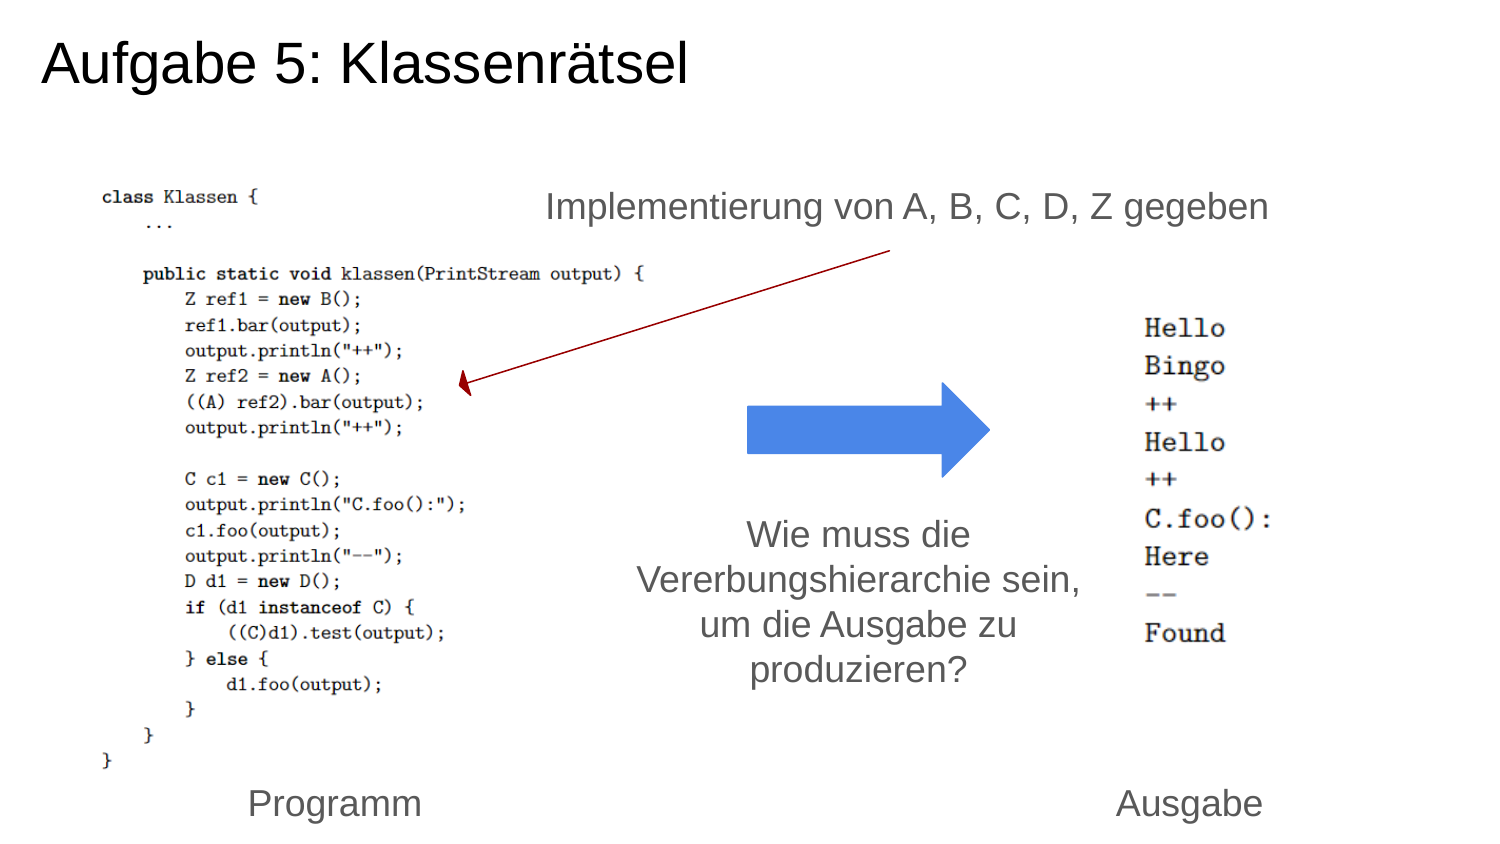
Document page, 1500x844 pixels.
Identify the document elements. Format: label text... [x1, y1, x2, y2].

text_box Aufgabe 5: Klassenrätsel [26, 10, 1424, 105]
text_box Programm [232, 794, 521, 815]
text_box [747, 382, 990, 477]
text_box Implementierung von A, B, C, D, Z gegeben [671, 167, 1339, 277]
text_box Ausgabe [1100, 763, 1301, 815]
picture [1100, 276, 1302, 676]
text_box Wie muss die Vererbungshierarchie sein, um die Ausgabe zu produzieren? [674, 494, 1126, 785]
picture [83, 166, 670, 785]
